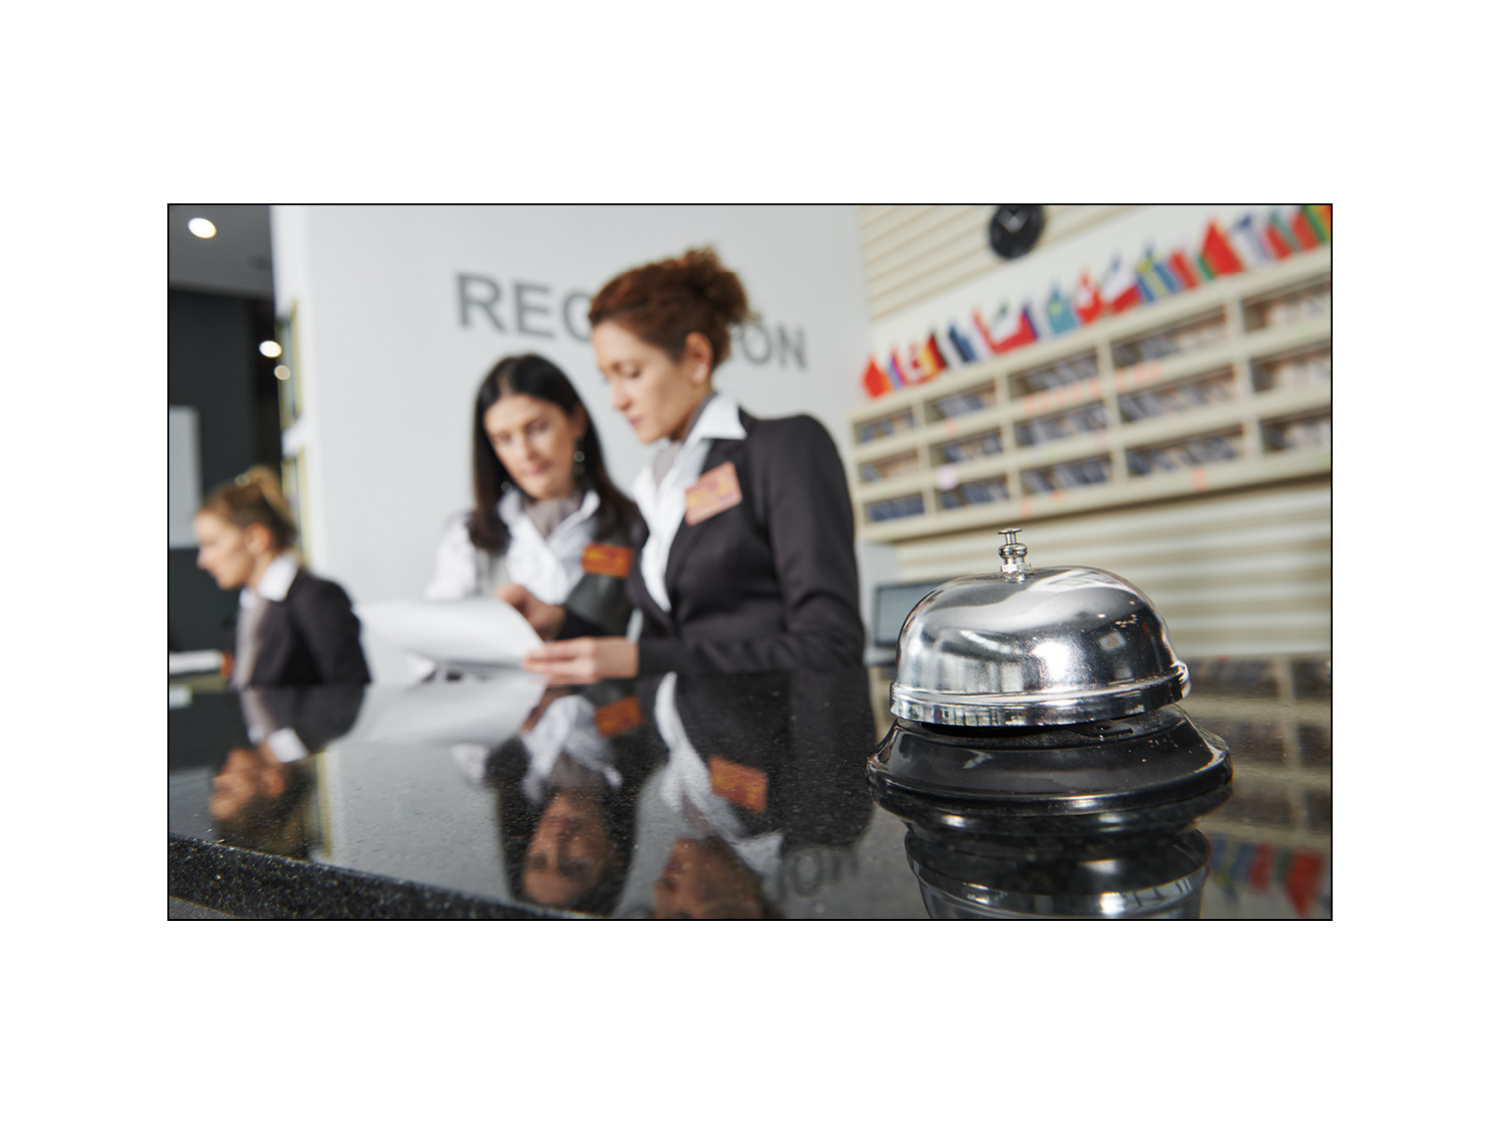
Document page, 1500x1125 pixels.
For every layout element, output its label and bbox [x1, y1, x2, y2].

picture [112, 149, 1388, 975]
